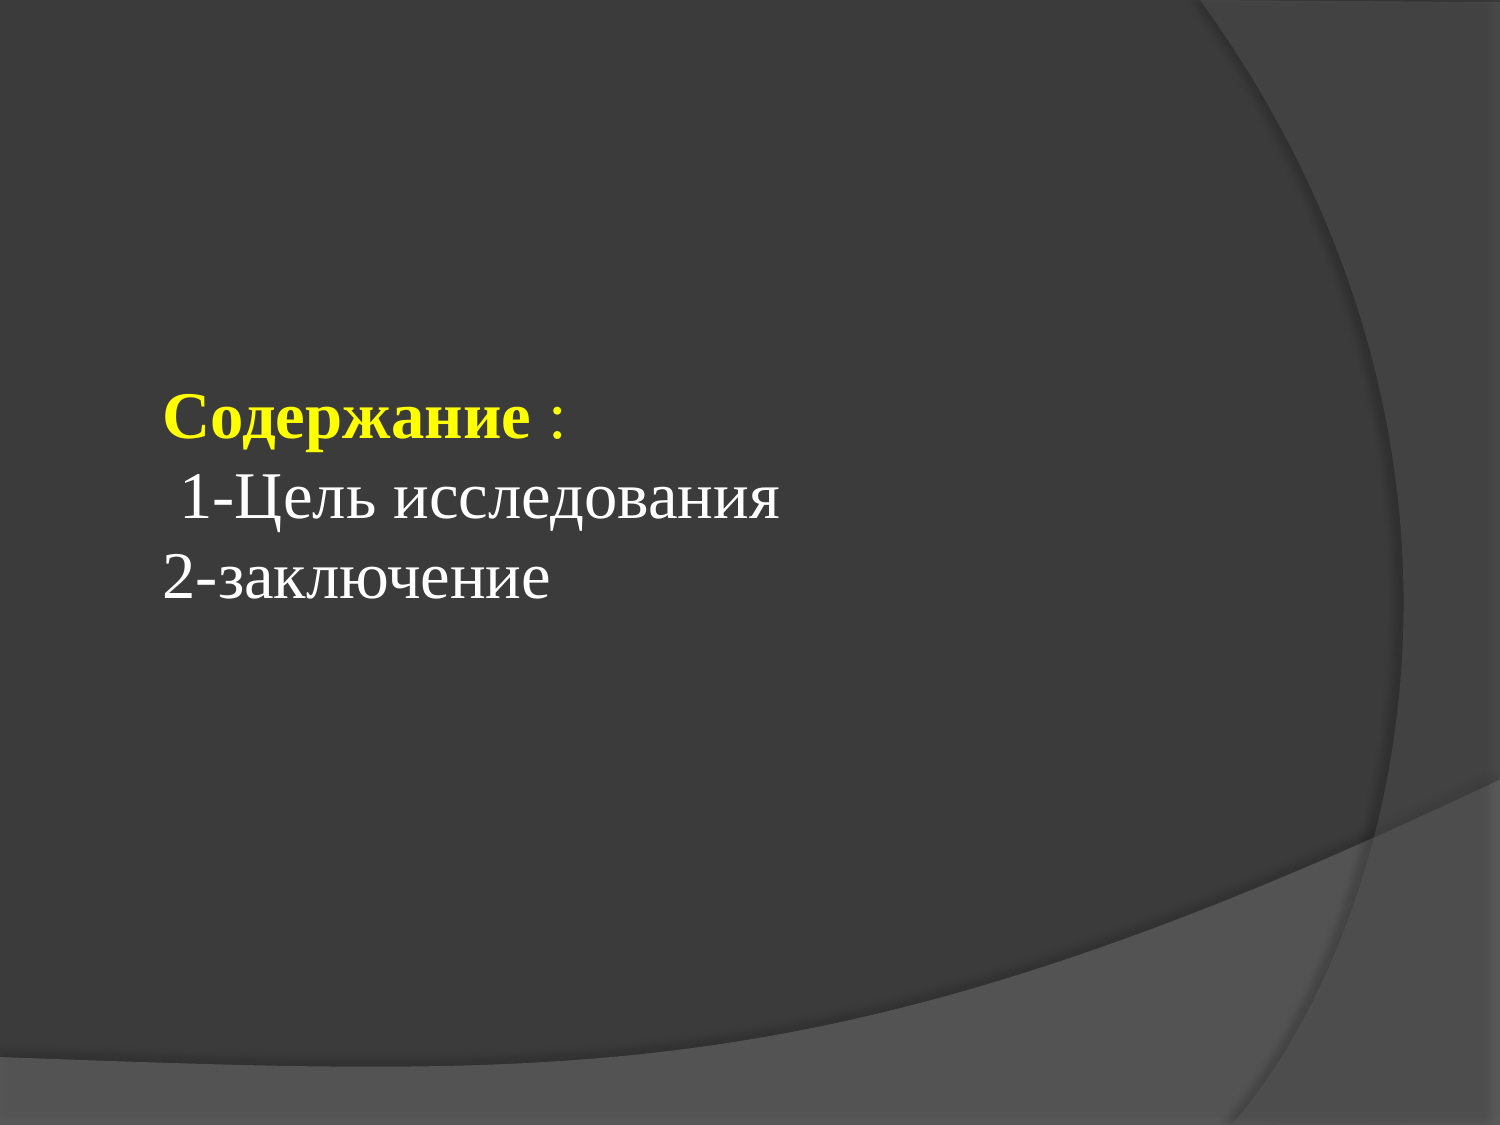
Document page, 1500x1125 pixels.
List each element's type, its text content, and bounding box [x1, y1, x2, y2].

text_box Содержание : 1-Цель исследования 2-заключение [147, 364, 1353, 619]
